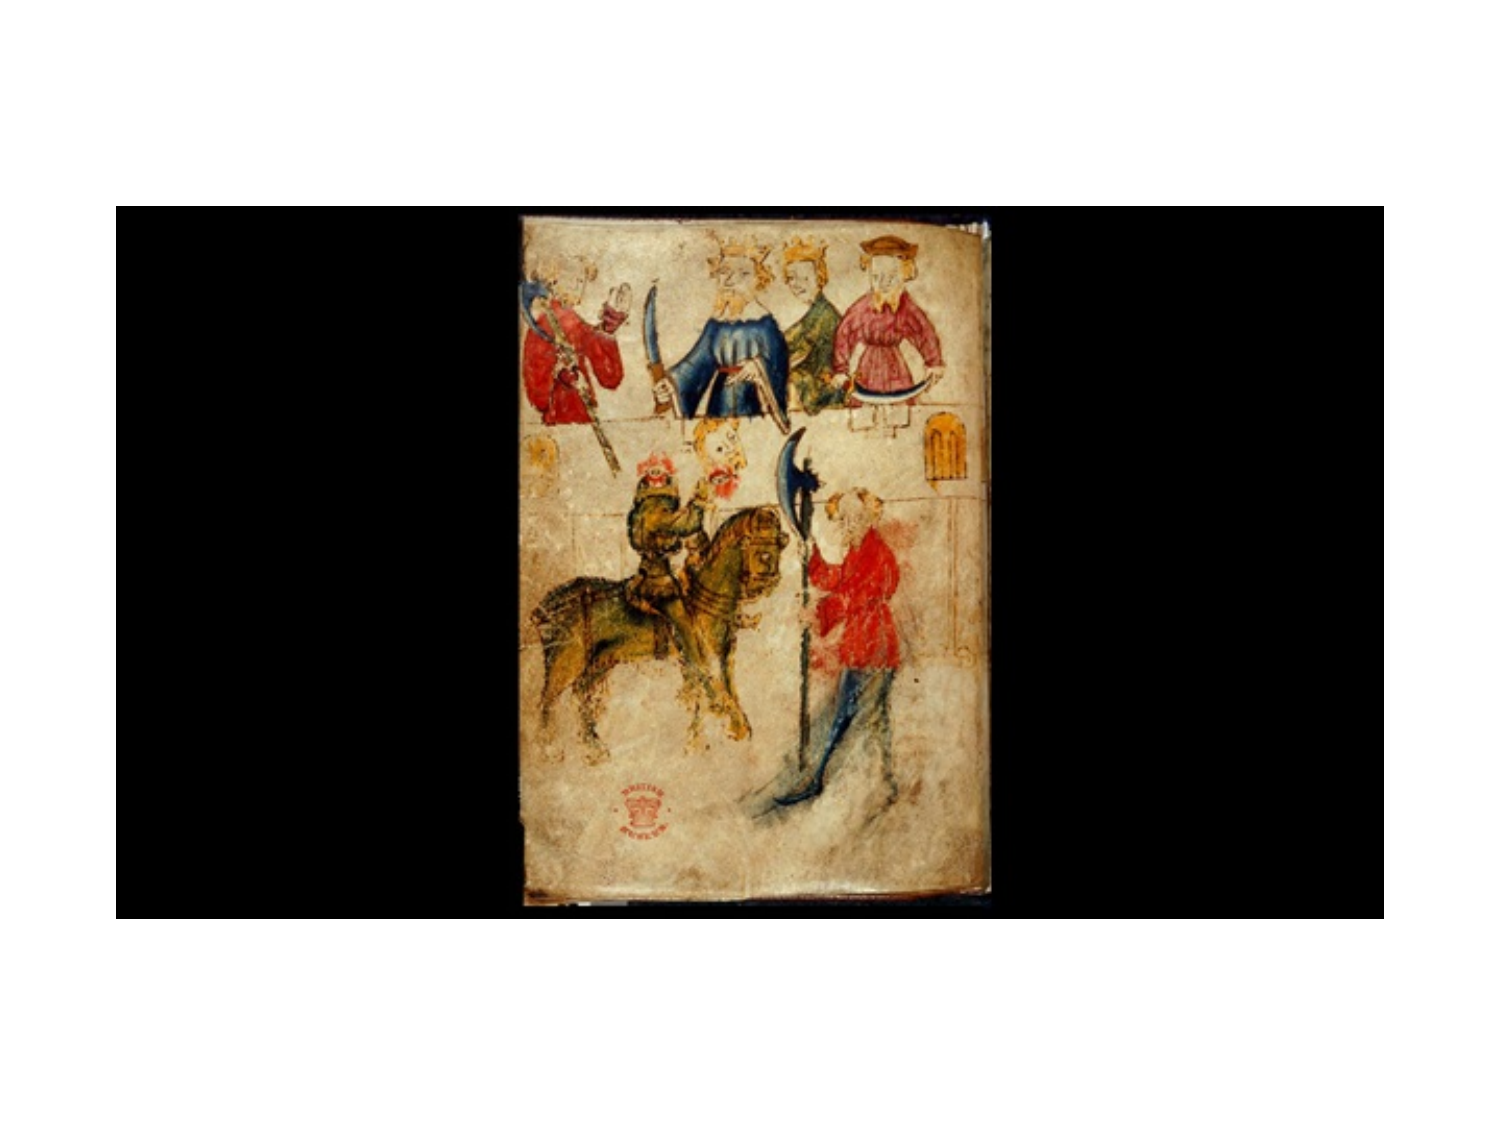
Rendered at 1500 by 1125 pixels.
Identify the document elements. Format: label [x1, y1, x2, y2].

picture [116, 206, 1384, 919]
